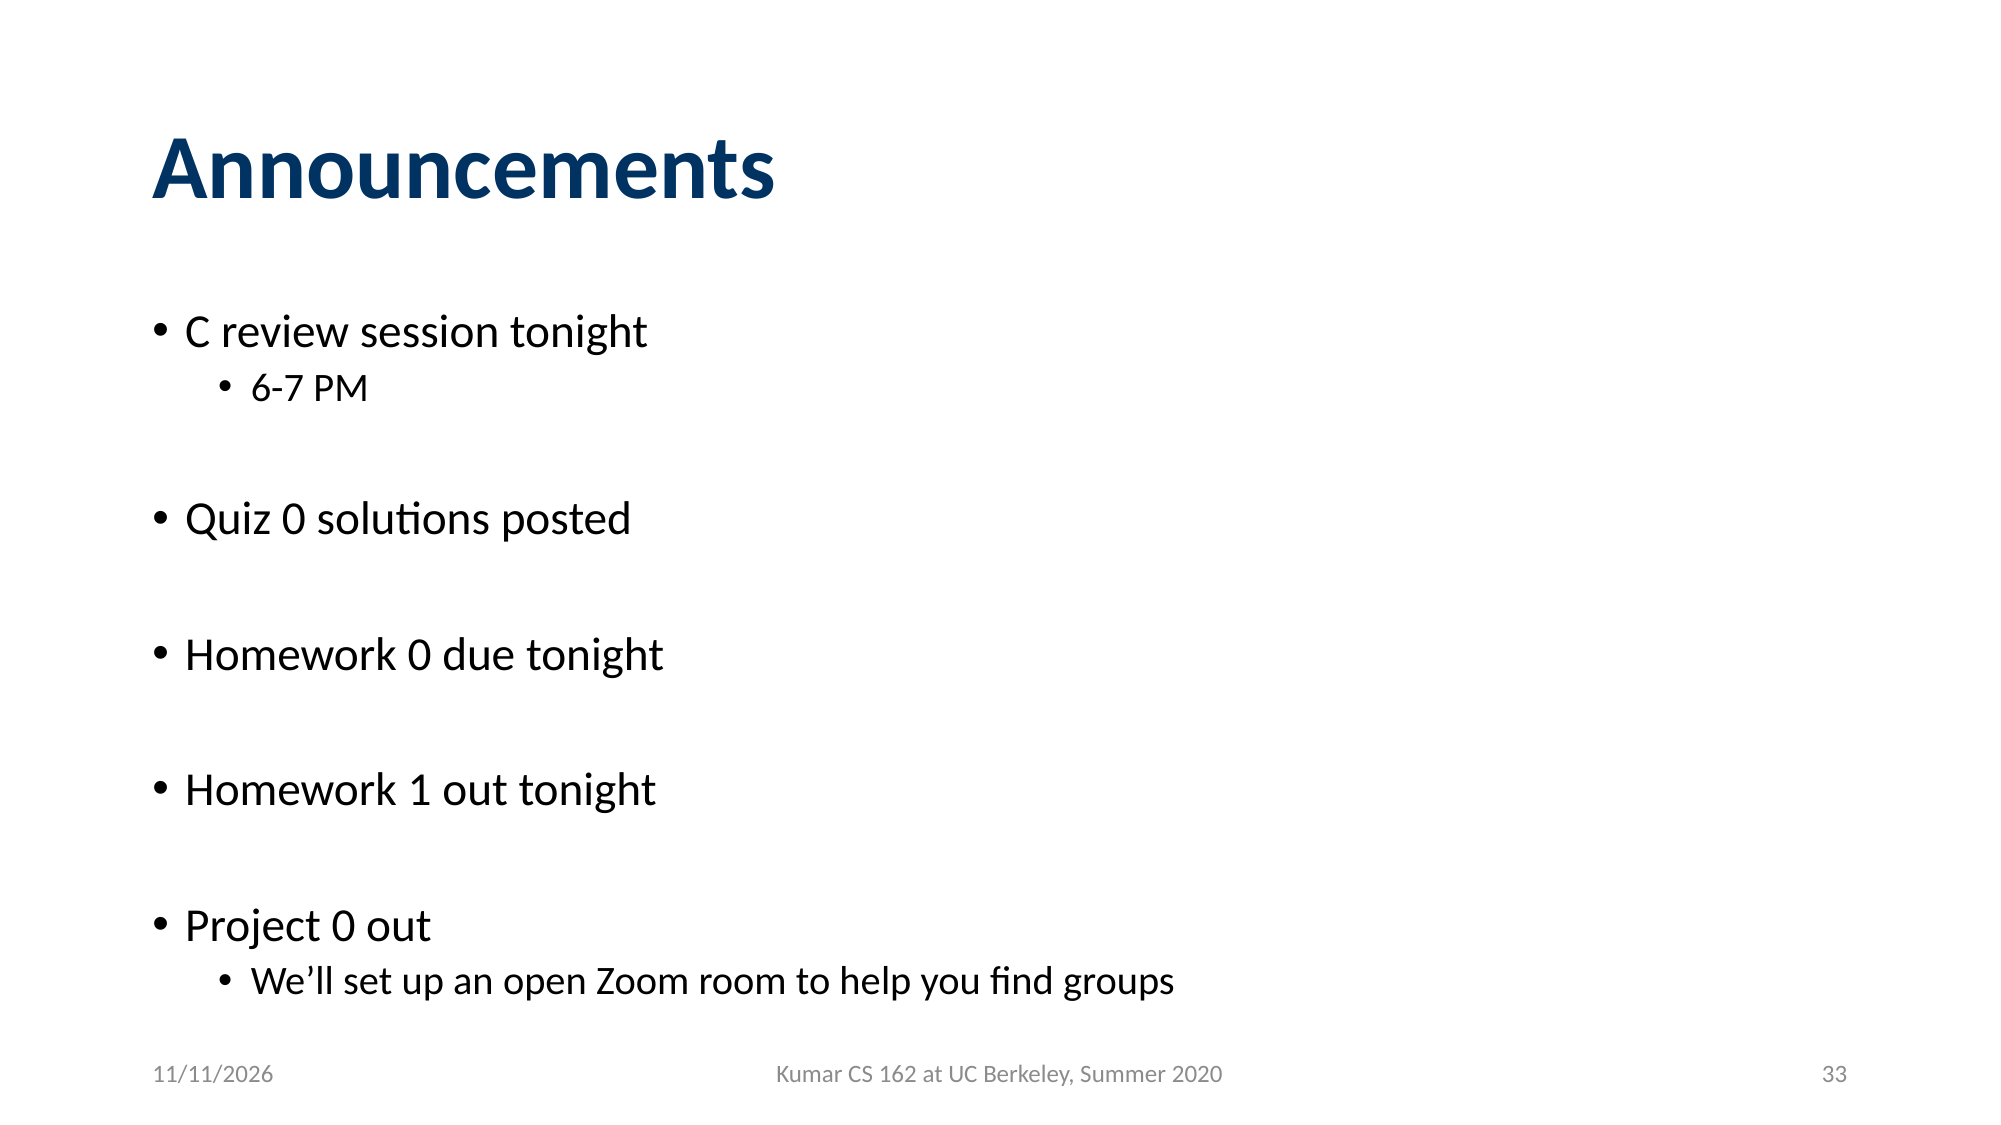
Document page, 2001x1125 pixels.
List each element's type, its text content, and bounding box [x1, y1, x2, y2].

slide_number 33 [1412, 1042, 1863, 1103]
footer Kumar CS 162 at UC Berkeley, Summer 2020 [662, 1042, 1338, 1103]
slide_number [137, 1042, 588, 1103]
title Announcements [137, 59, 1863, 278]
list C review session tonight 6-7 PM Quiz 0 solutions posted Homework 0 due tonight Homework 1 out tonight Project 0 out We’ll set up an open Zoom room to help you find groups [137, 299, 1863, 1014]
